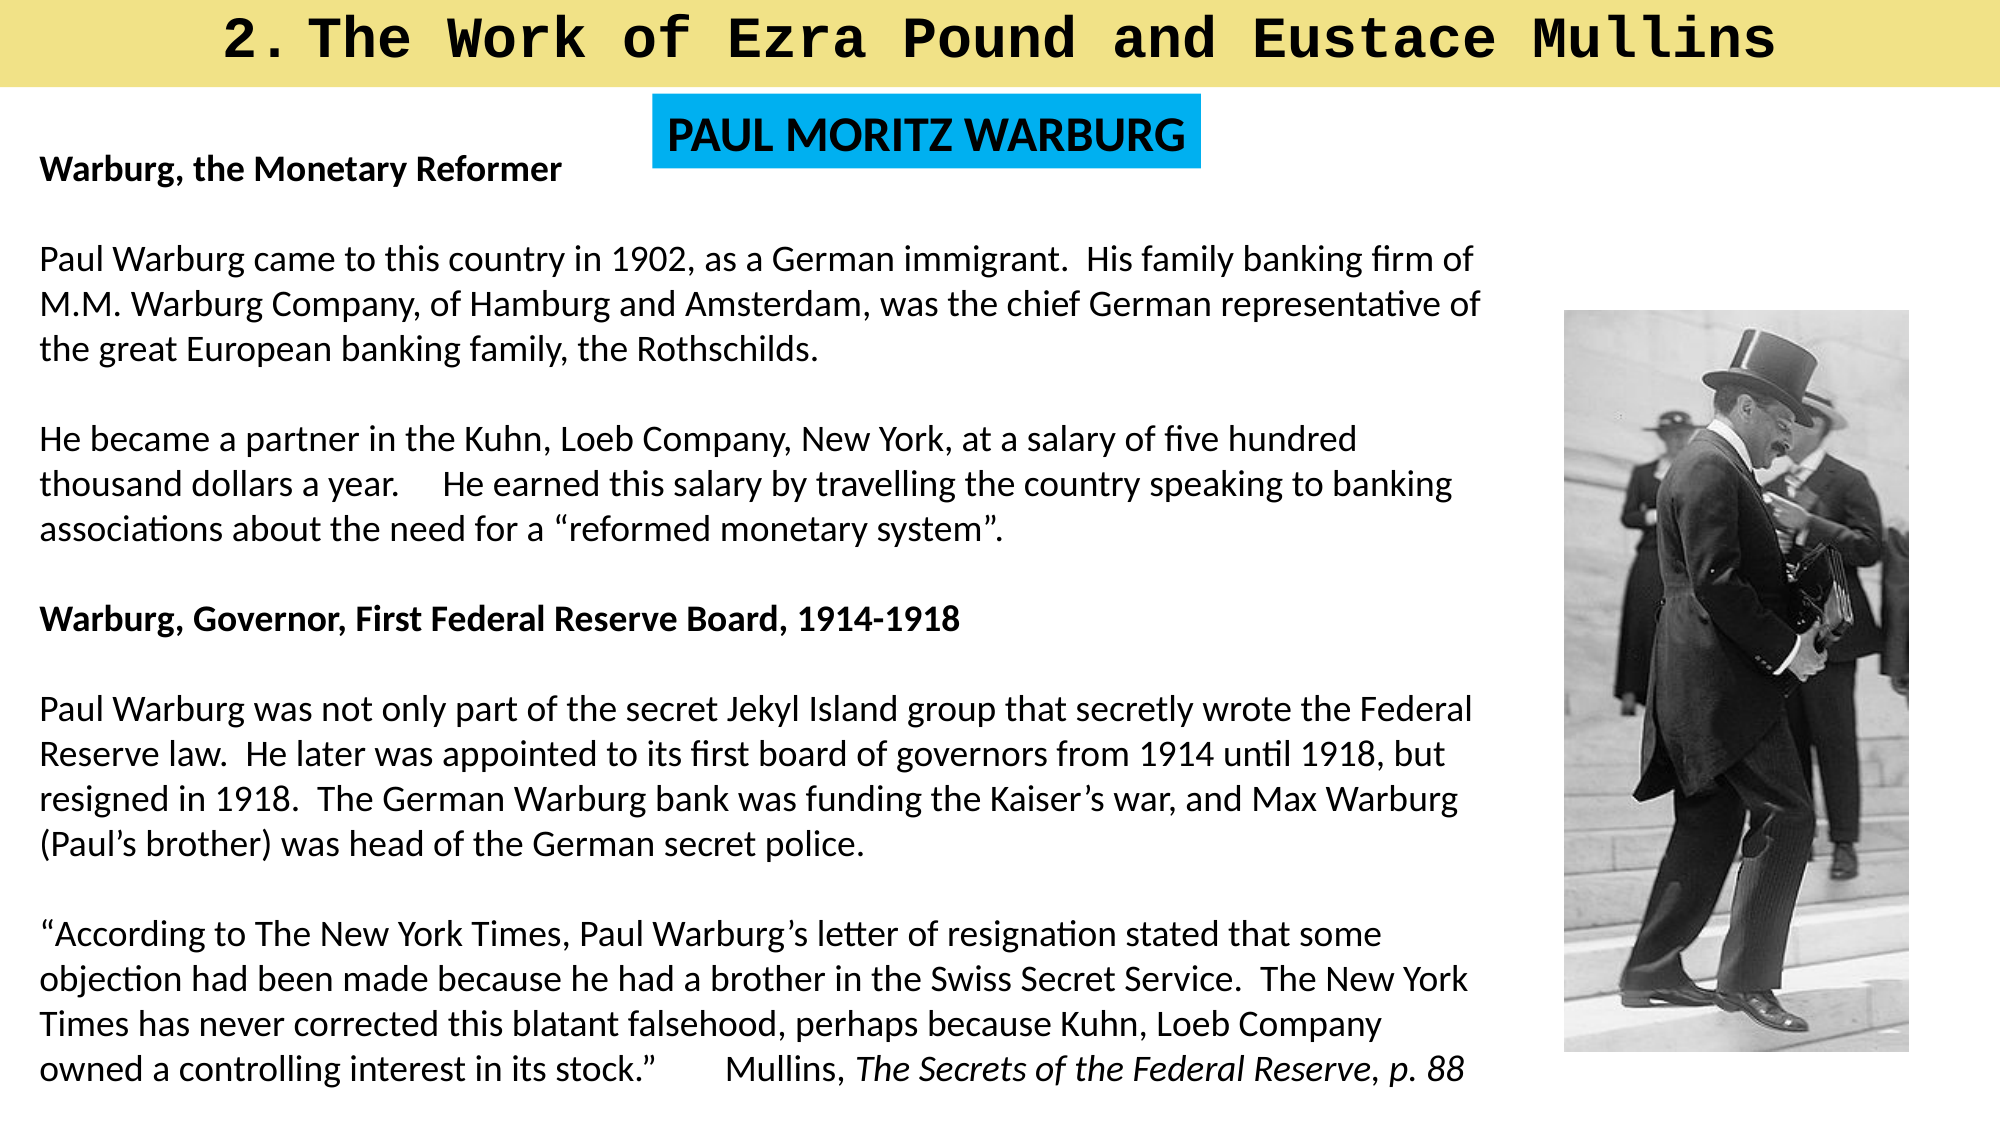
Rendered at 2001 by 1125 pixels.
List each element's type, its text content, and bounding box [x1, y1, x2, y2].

picture [1564, 310, 1909, 1052]
text_box PAUL MORITZ WARBURG [652, 93, 1201, 169]
text_box The Work of Ezra Pound and Eustace Mullins [0, 0, 2000, 88]
text_box Warburg, the Monetary Reformer Paul Warburg came to this country in 1902, as a German immigrant. His family banking firm of M.M. Warburg Company, of Hamburg and Amsterdam, was the chief German representative of the great European banking family, the Rothschilds. He became a partner in the Kuhn, Loeb Company, New York, at a salary of five hundred thousand dollars a year. He earned this salary by travelling the country speaking to banking associations about the need for a “reformed monetary system”. Warburg, Governor, First Federal Reserve Board, 1914-1918 Paul Warburg was not only part of the secret Jekyl Island group that secretly wrote the Federal Reserve law. He later was appointed to its first board of governors from 1914 until 1918, but resigned in 1918. The German Warburg bank was funding the Kaiser’s war, and Max Warburg (Paul’s brother) was head of the German secret police. “According to The New York Times, Paul Warburg’s letter of resignation stated that some objection had been made because he had a brother in the Swiss Secret Service. The New York Times has never corrected this blatant falsehood, perhaps because Kuhn, Loeb Company owned a controlling interest in its stock.” Mullins, The Secrets of the Federal Reserve, p. 88 [24, 136, 1510, 1097]
